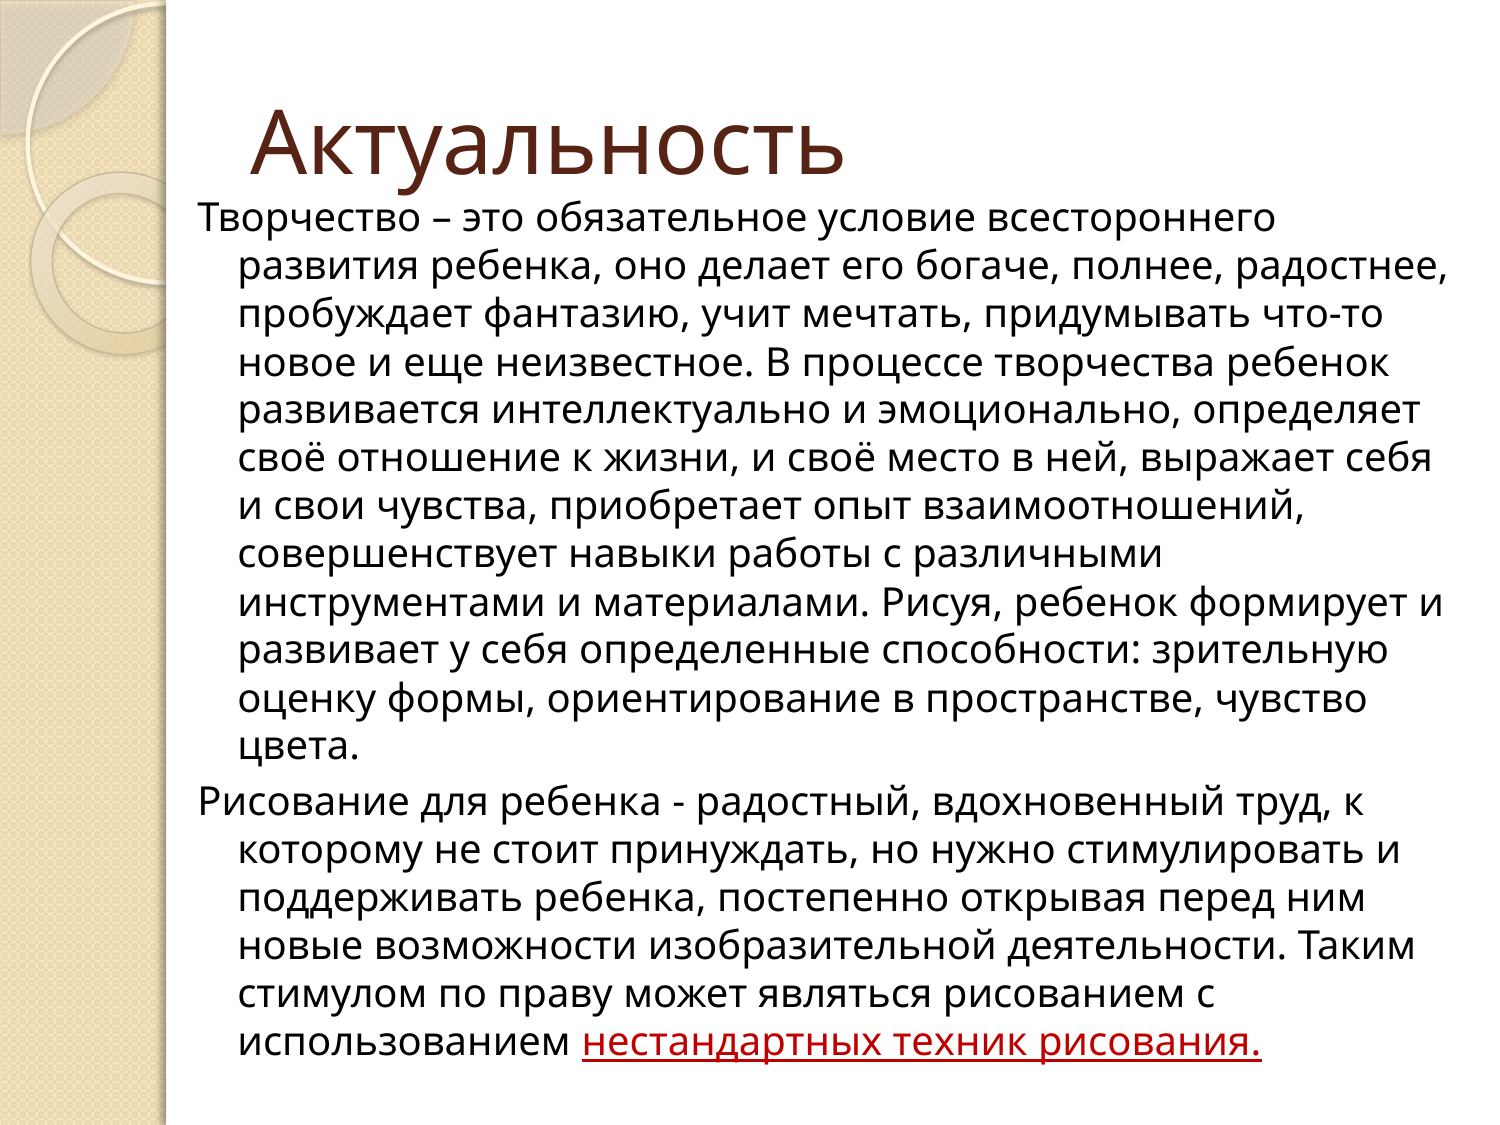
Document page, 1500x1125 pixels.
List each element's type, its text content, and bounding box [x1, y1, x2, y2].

title Актуальность [235, 45, 1466, 184]
list Творчество – это обязательное условие всестороннего развития ребенка, оно делает его богаче, полнее, радостнее, пробуждает фантазию, учит мечтать, придумывать что-то новое и еще неизвестное. В процессе творчества ребенок развивается интеллектуально и эмоционально, определяет своё отношение к жизни, и своё место в ней, выражает себя и свои чувства, приобретает опыт взаимоотношений, совершенствует навыки работы с различными инструментами и материалами. Рисуя, ребенок формирует и развивает у себя определенные способности: зрительную оценку формы, ориентирование в пространстве, чувство цвета. Рисование для ребенка - радостный, вдохновенный труд, к которому не стоит принуждать, но нужно стимулировать и поддерживать ребенка, постепенно открывая перед ним новые возможности изобразительной деятельности. Таким стимулом по праву может являться рисованием с использованием нестандартных техник рисования. [171, 184, 1466, 1083]
